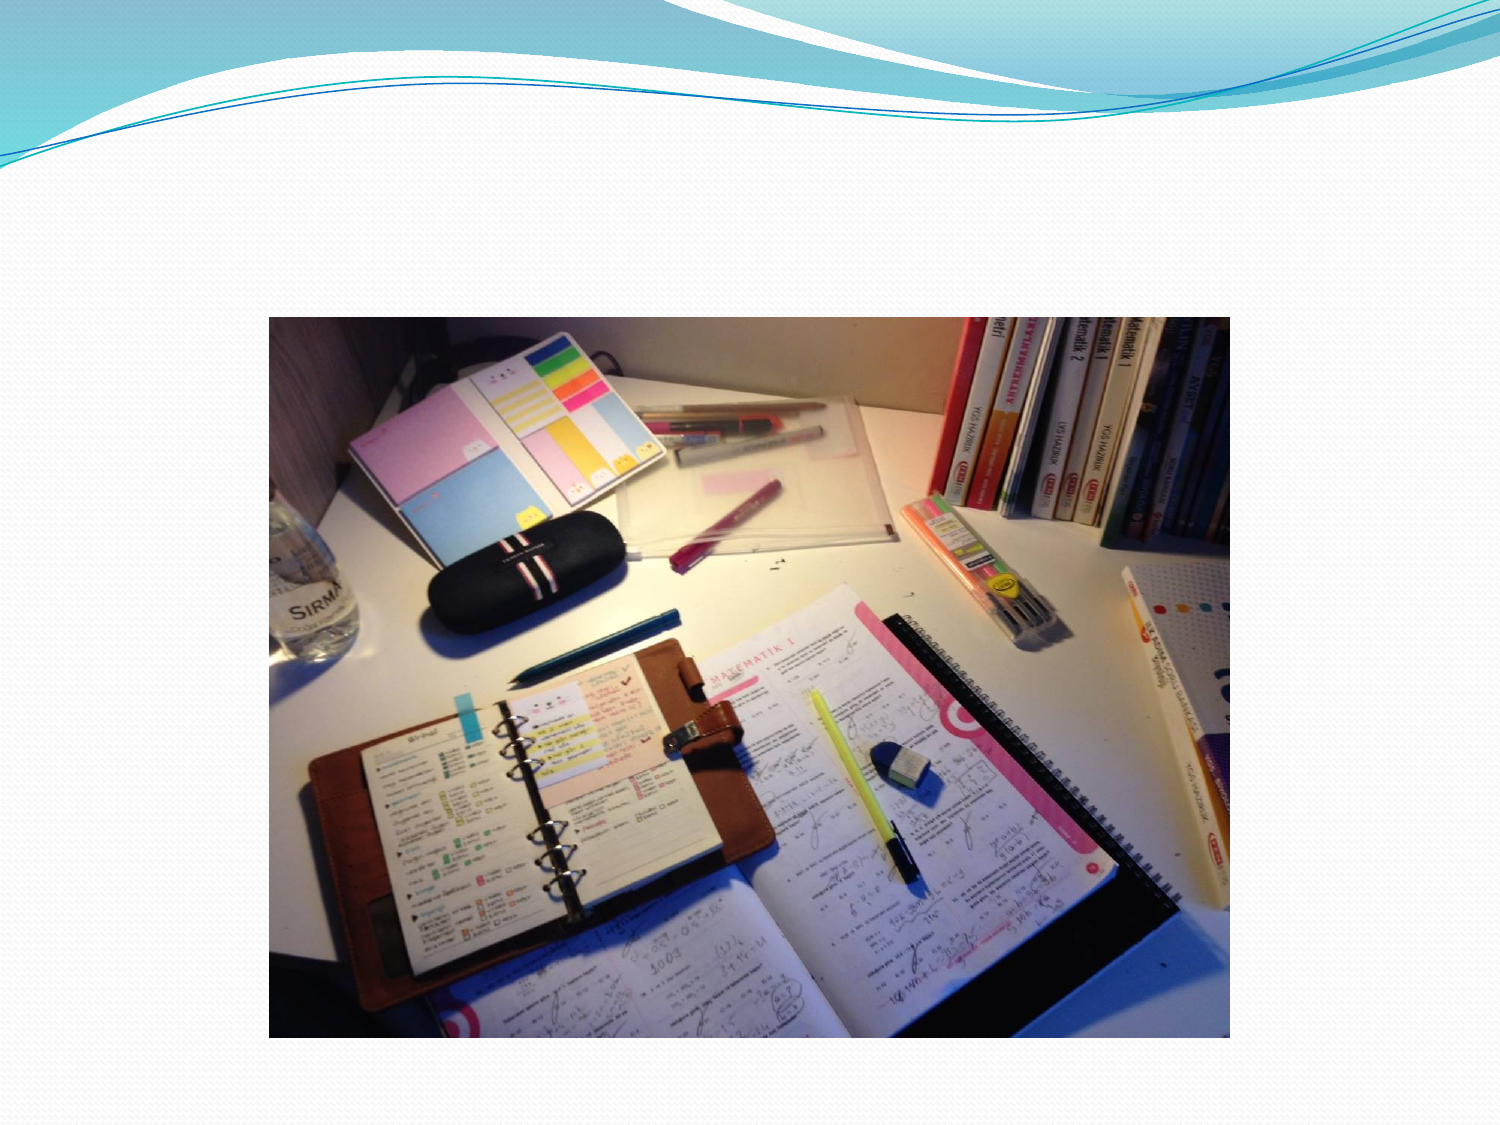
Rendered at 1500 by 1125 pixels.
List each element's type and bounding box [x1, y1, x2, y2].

list [269, 317, 1231, 1038]
